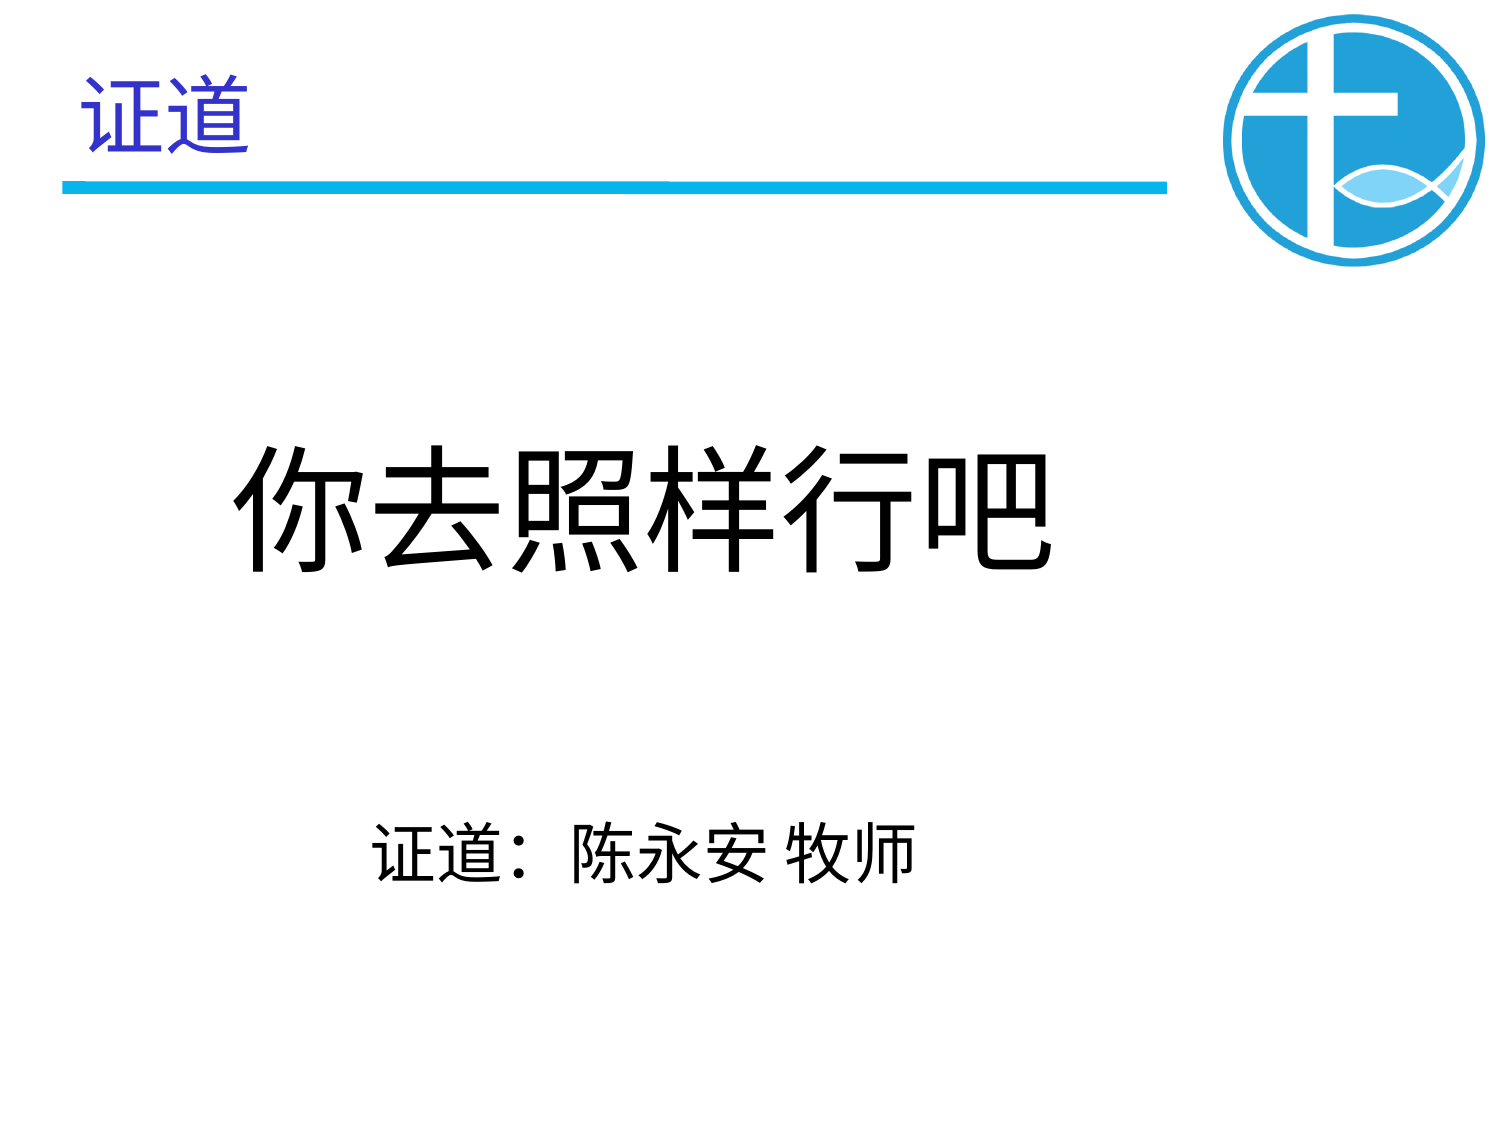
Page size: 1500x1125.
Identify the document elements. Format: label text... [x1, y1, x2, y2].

picture [1207, 0, 1500, 281]
text_box 证道：陈永安 牧师 [143, 712, 1144, 960]
text_box 你去照样行吧 [37, 249, 1250, 688]
text_box 证道 [62, 56, 1138, 175]
